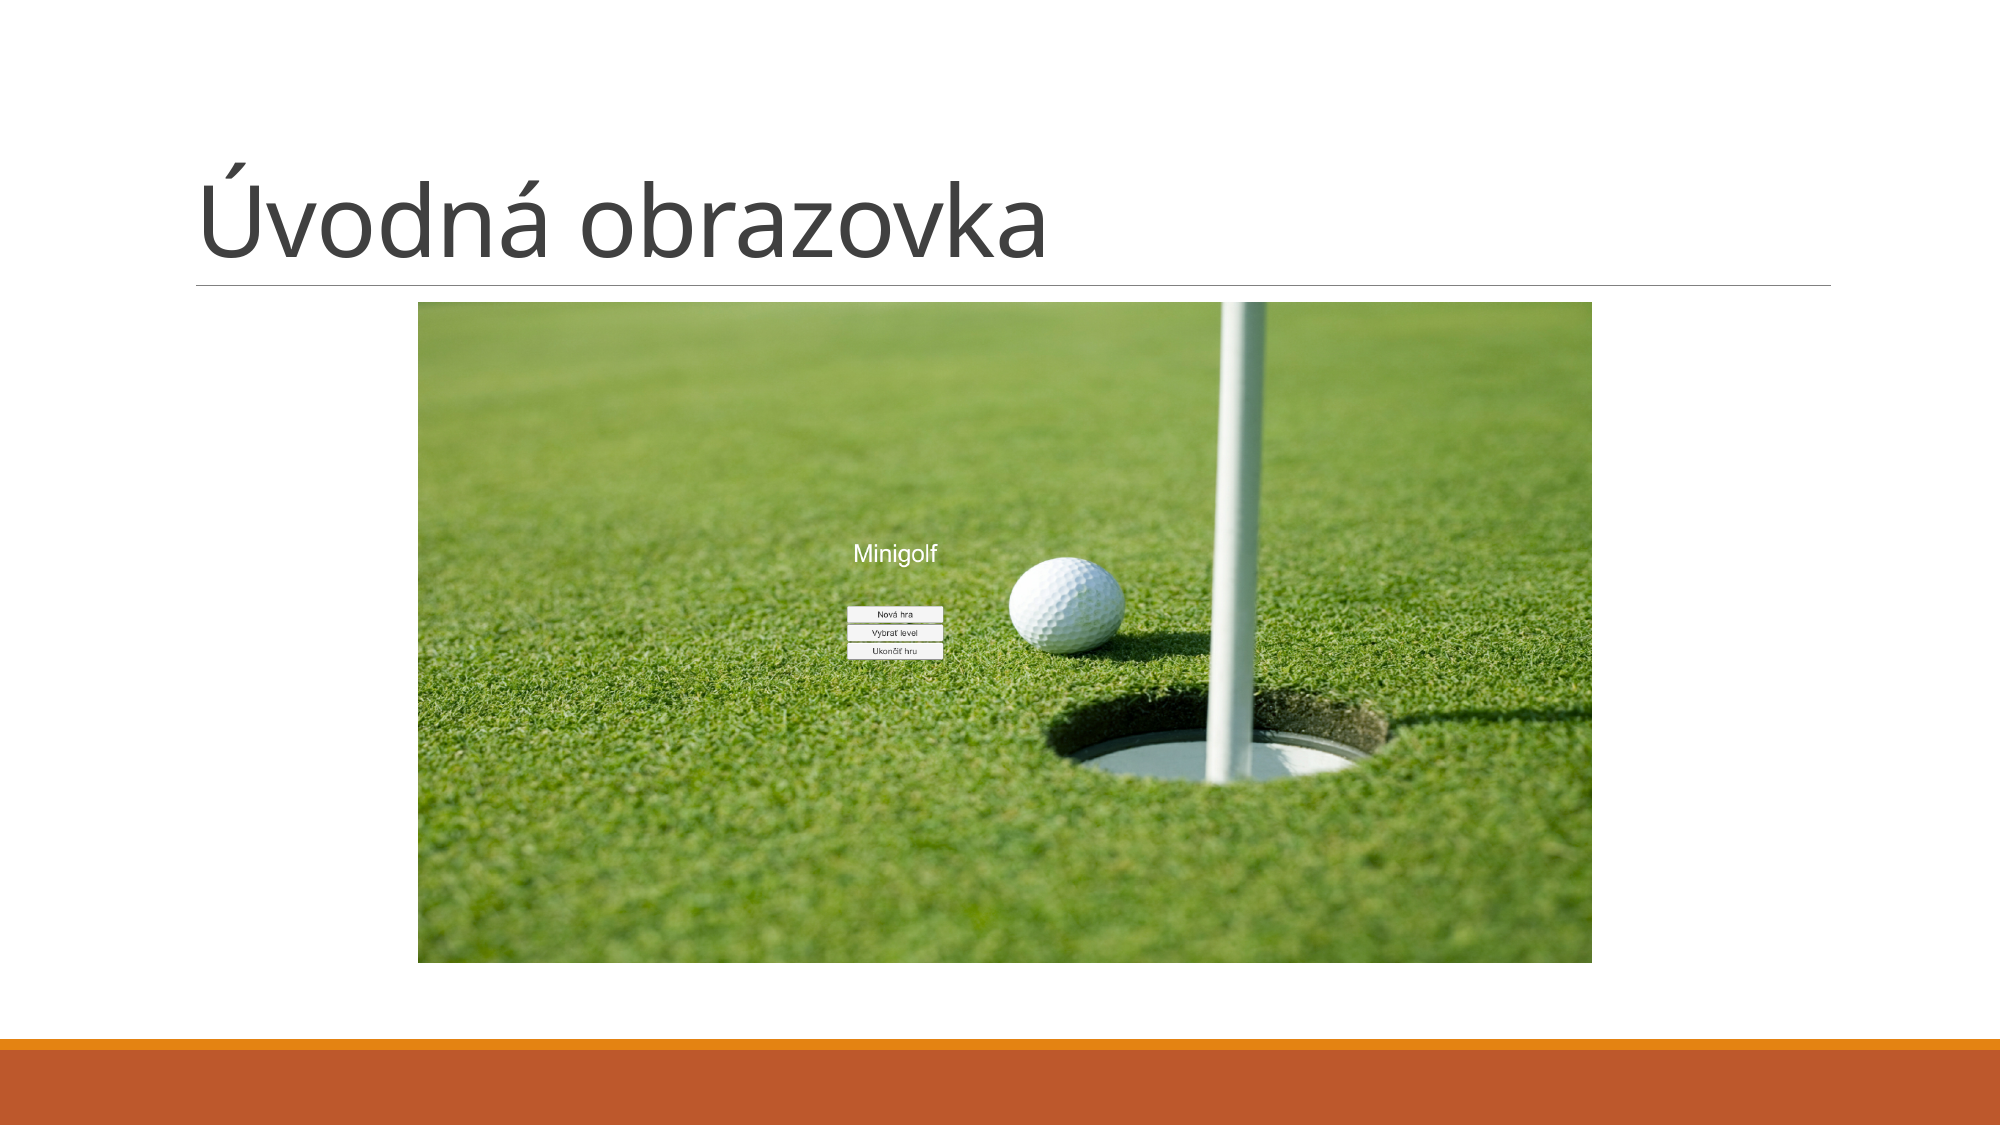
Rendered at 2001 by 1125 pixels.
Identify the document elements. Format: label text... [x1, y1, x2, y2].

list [417, 302, 1592, 964]
title Úvodná obrazovka [180, 47, 1830, 285]
